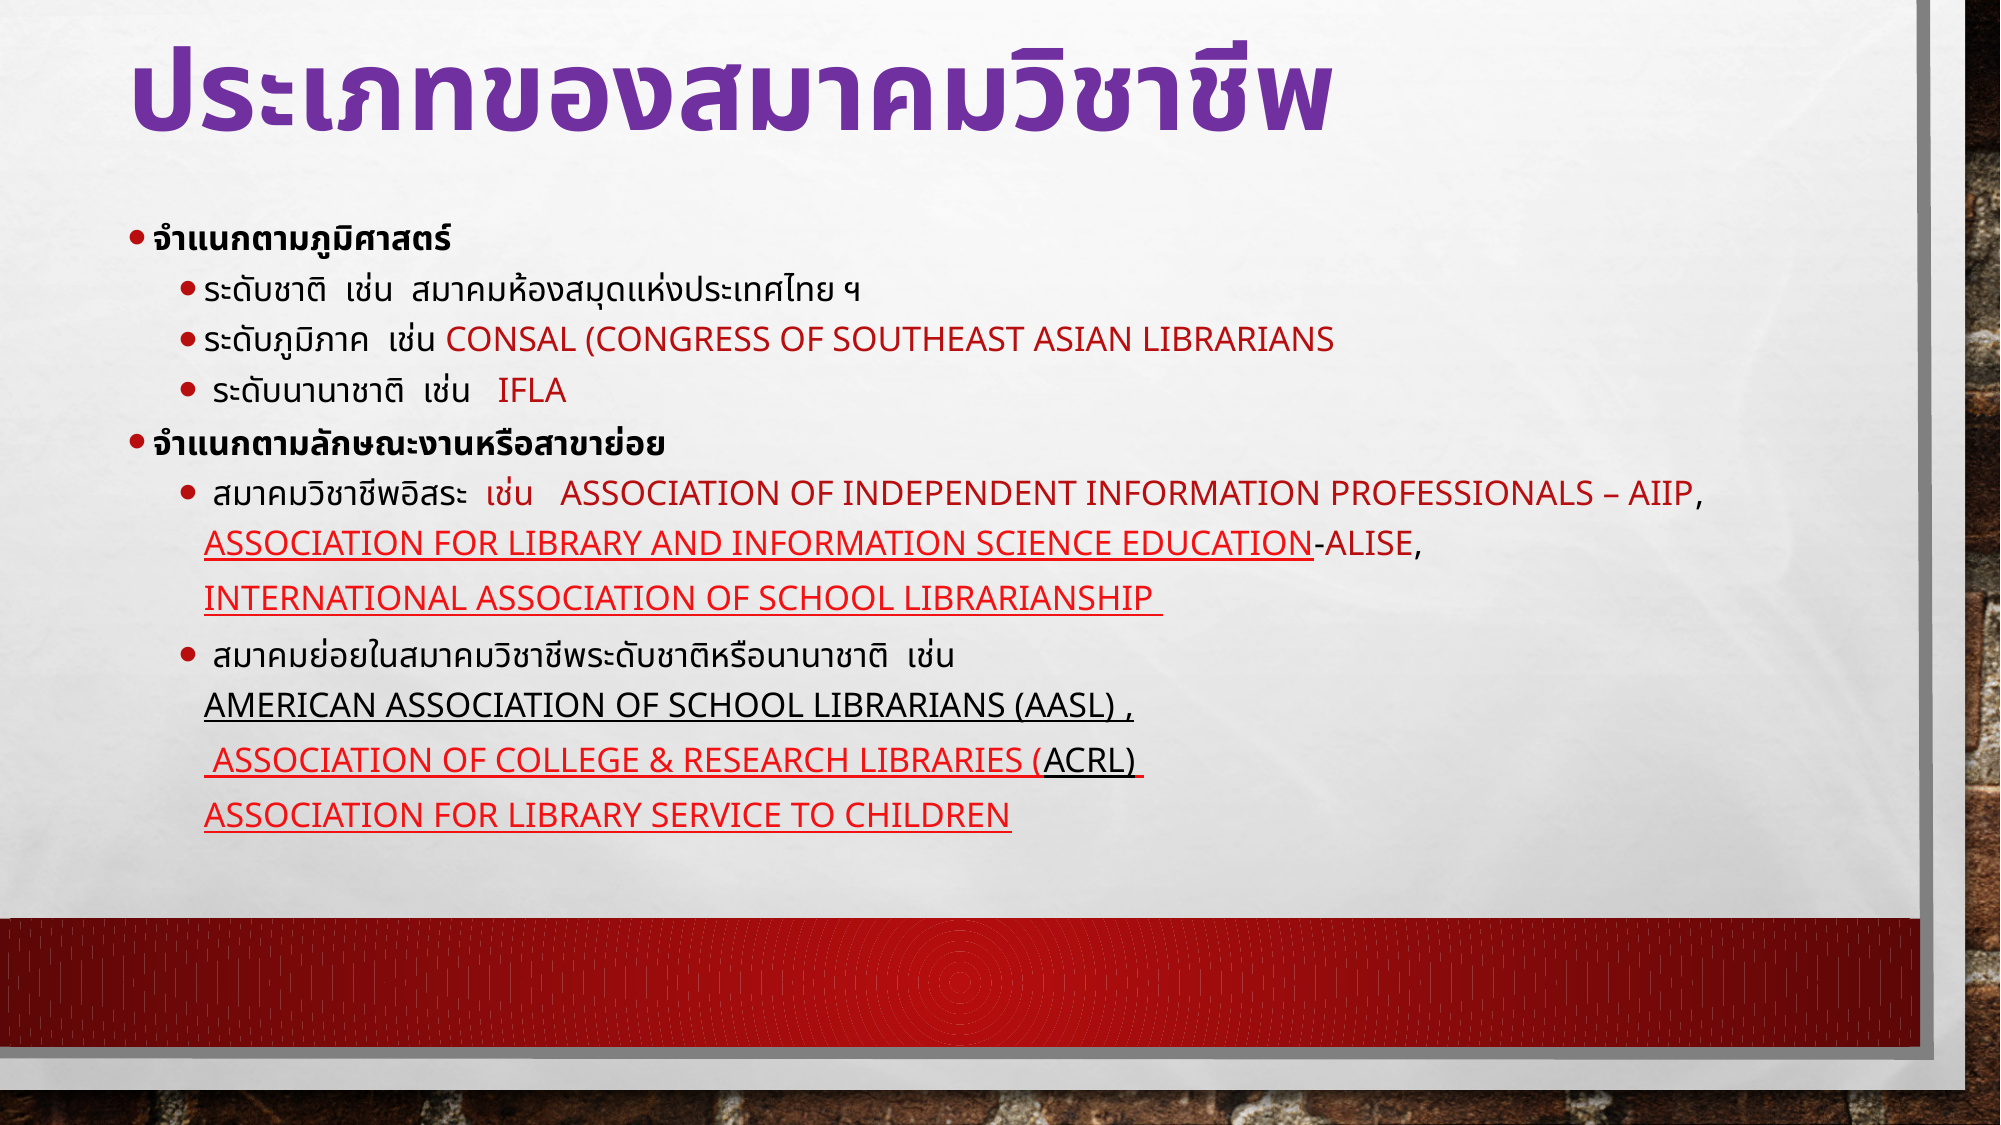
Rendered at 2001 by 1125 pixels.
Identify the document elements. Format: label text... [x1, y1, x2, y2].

picture [0, 0, 2000, 1125]
title ประเภทของสมาคมวิชาชีพ [112, 0, 1818, 188]
list จำแนกตามภูมิศาสตร์ ระดับชาติ เช่น สมาคมห้องสมุดแห่งประเทศไทย ฯ ระดับภูมิภาค เช่น CONSAL (Congress of Southeast Asian librarians ระดับนานาชาติ เช่น IFLA จำแนกตามลักษณะงานหรือสาขาย่อย สมาคมวิชาชีพอิสระ เช่น association of independent information professionals – aiip, Association for Library and Information Science Education-ALISE, International Association of School Librarianship สมาคมย่อยในสมาคมวิชาชีพระดับชาติหรือนานาชาติ เช่น American Association of School Librarians (AASL) , Association of College & Research Libraries (ACRL) Association for Library Service to Children [112, 188, 1818, 882]
